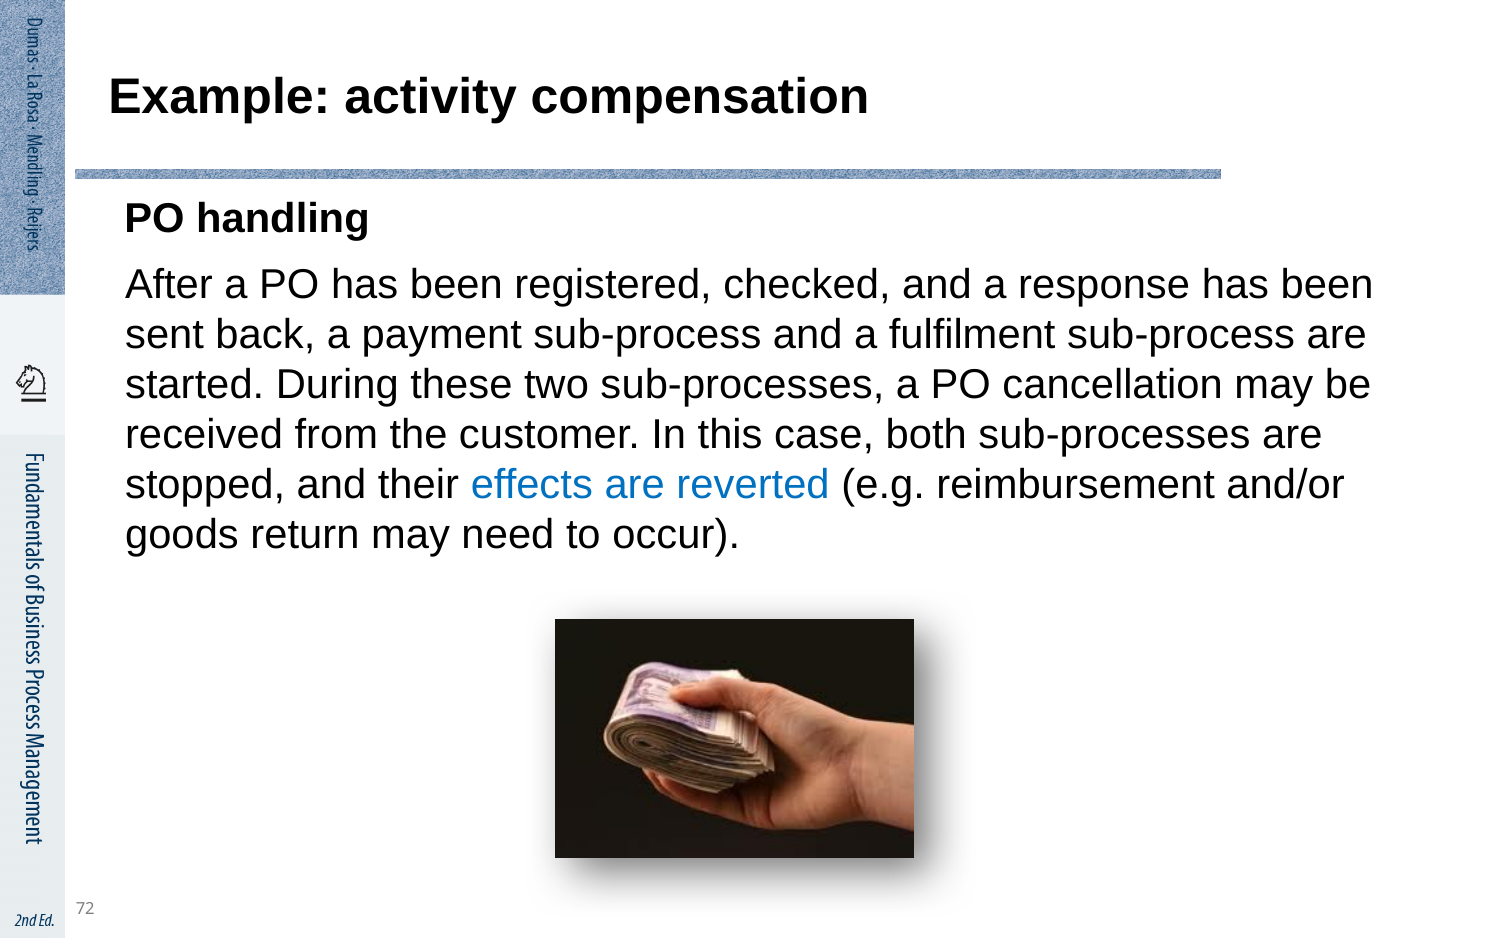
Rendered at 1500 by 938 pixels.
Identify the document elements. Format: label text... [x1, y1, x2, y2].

picture [0, 0, 65, 938]
slide_number 72 [75, 887, 223, 931]
picture [75, 169, 1221, 179]
title Example: activity compensation [108, 15, 1260, 172]
picture [555, 619, 914, 858]
list After a PO has been registered, checked, and a response has been sent back, a payment sub-process and a fulfilment sub-process are started. During these two sub-processes, a PO cancellation may be received from the customer. In this case, both sub-processes are stopped, and their effects are reverted (e.g. reimbursement and/or goods return may need to occur). [81, 249, 1460, 795]
text_box PO handling [109, 183, 385, 249]
